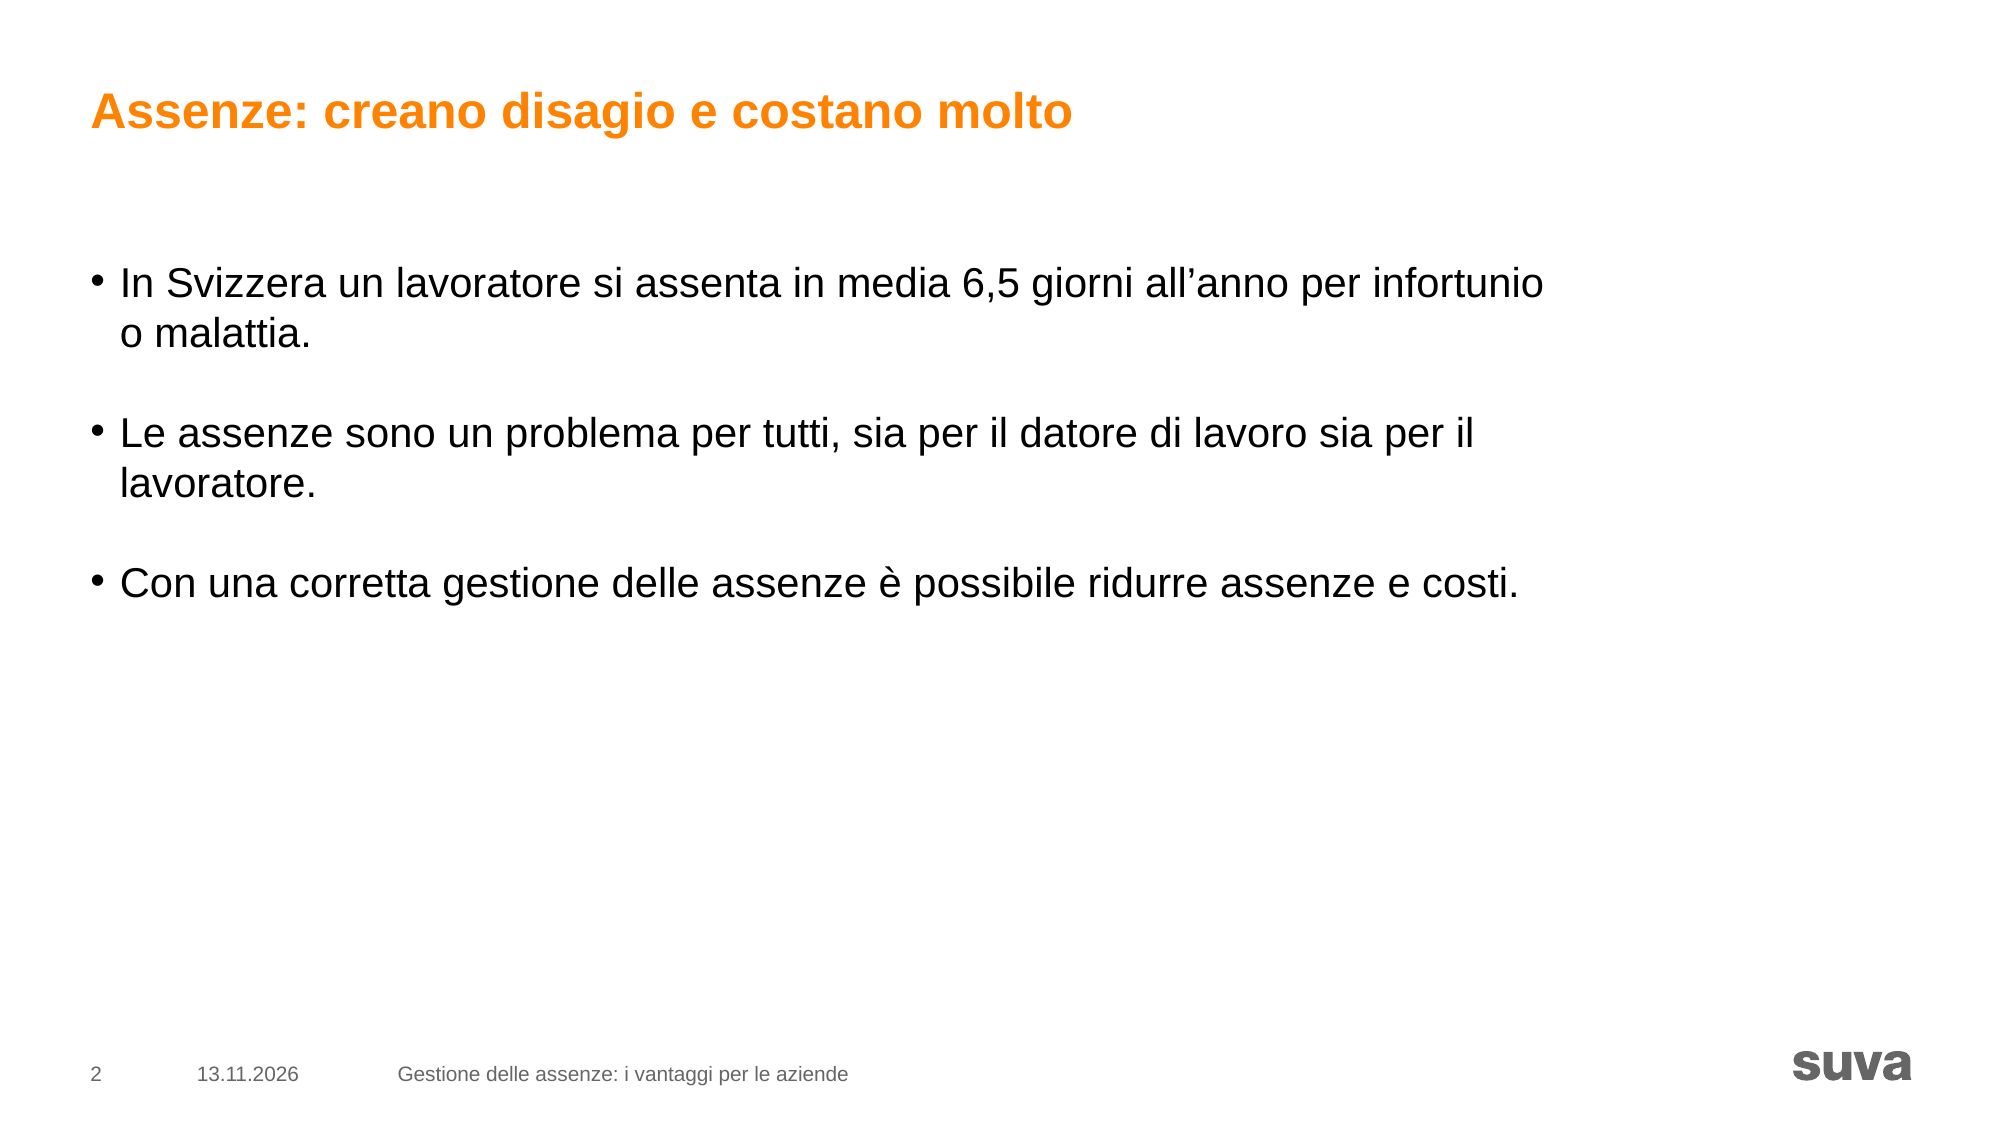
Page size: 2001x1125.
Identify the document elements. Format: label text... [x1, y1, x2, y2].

list In Svizzera un lavoratore si assenta in media 6,5 giorni all’anno per infortunio o malattia. Le assenze sono un problema per tutti, sia per il datore di lavoro sia per il lavoratore. Con una corretta gestione delle assenze è possibile ridurre assenze e costi. [90, 255, 1591, 988]
title Assenze: creano disagio e costano molto [90, 78, 1910, 220]
footer Gestione delle assenze: i vantaggi per le aziende [397, 1057, 1686, 1088]
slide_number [196, 1057, 374, 1088]
slide_number 2 [90, 1057, 174, 1088]
